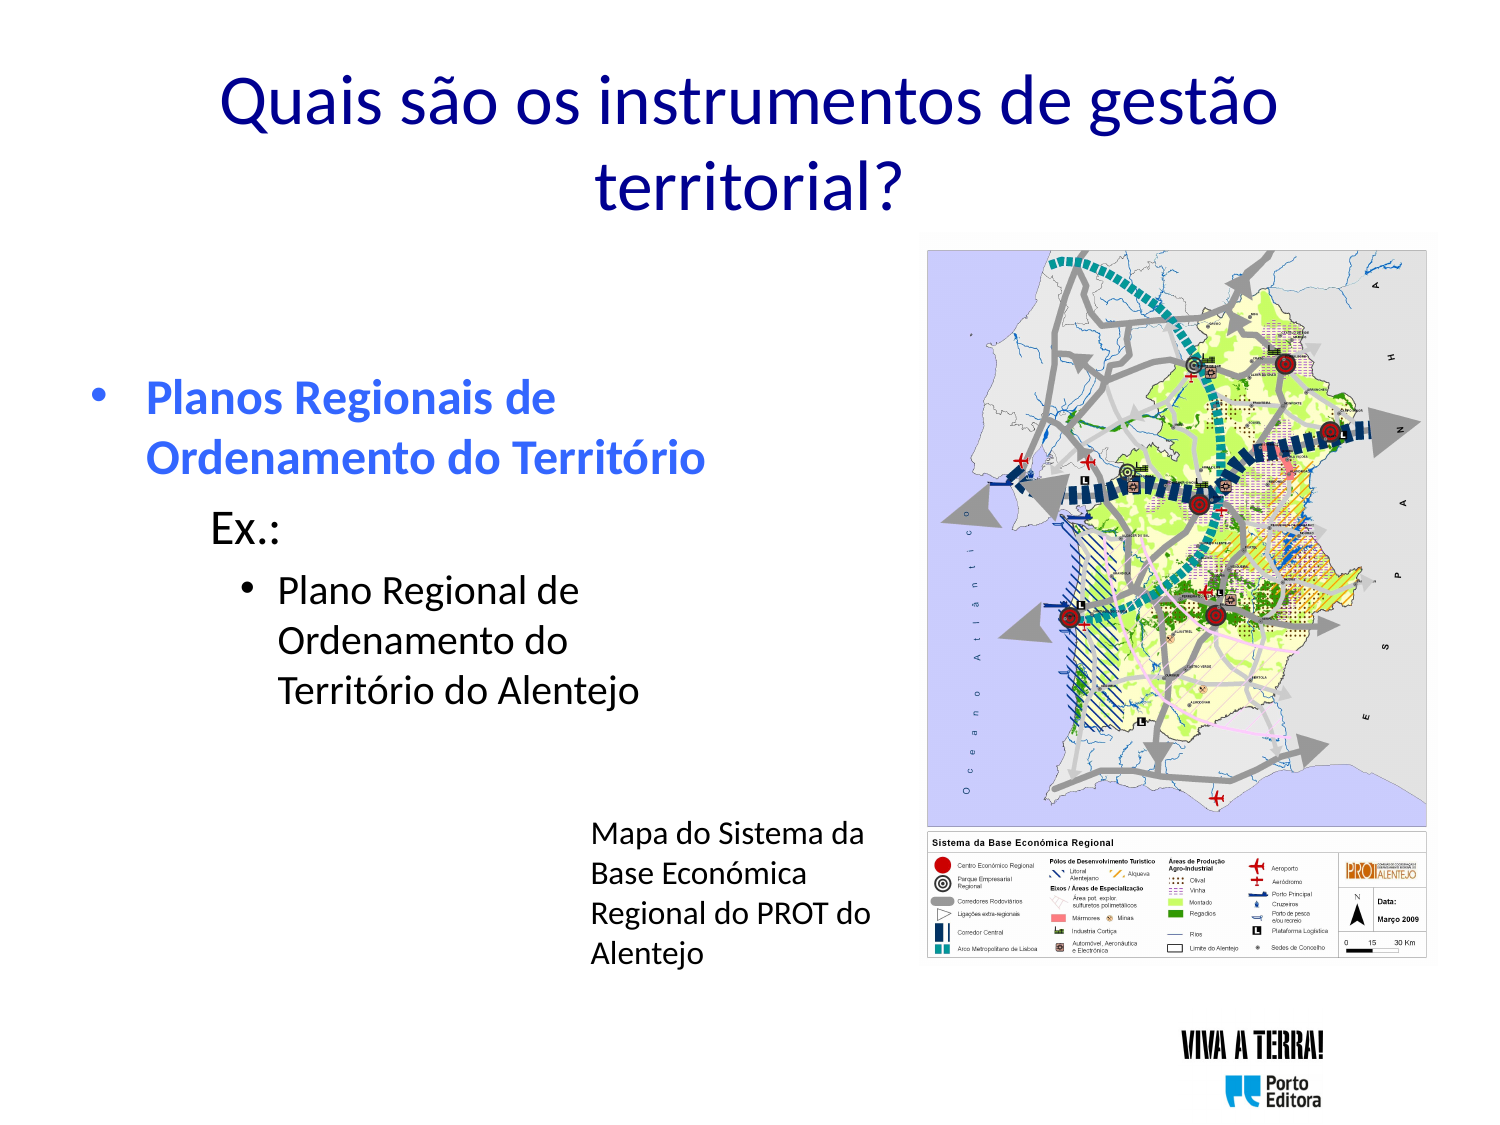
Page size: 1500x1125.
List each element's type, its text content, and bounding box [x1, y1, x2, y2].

title Quais são os instrumentos de gestão territorial? [75, 45, 1425, 233]
text_box Mapa do Sistema da Base Económica Regional do PROT do Alentejo [575, 803, 920, 979]
list Planos Regionais de Ordenamento do Território Ex.: Plano Regional de Ordenamento do Território do Alentejo [75, 356, 738, 1005]
picture [1178, 1008, 1323, 1124]
picture [919, 232, 1439, 967]
